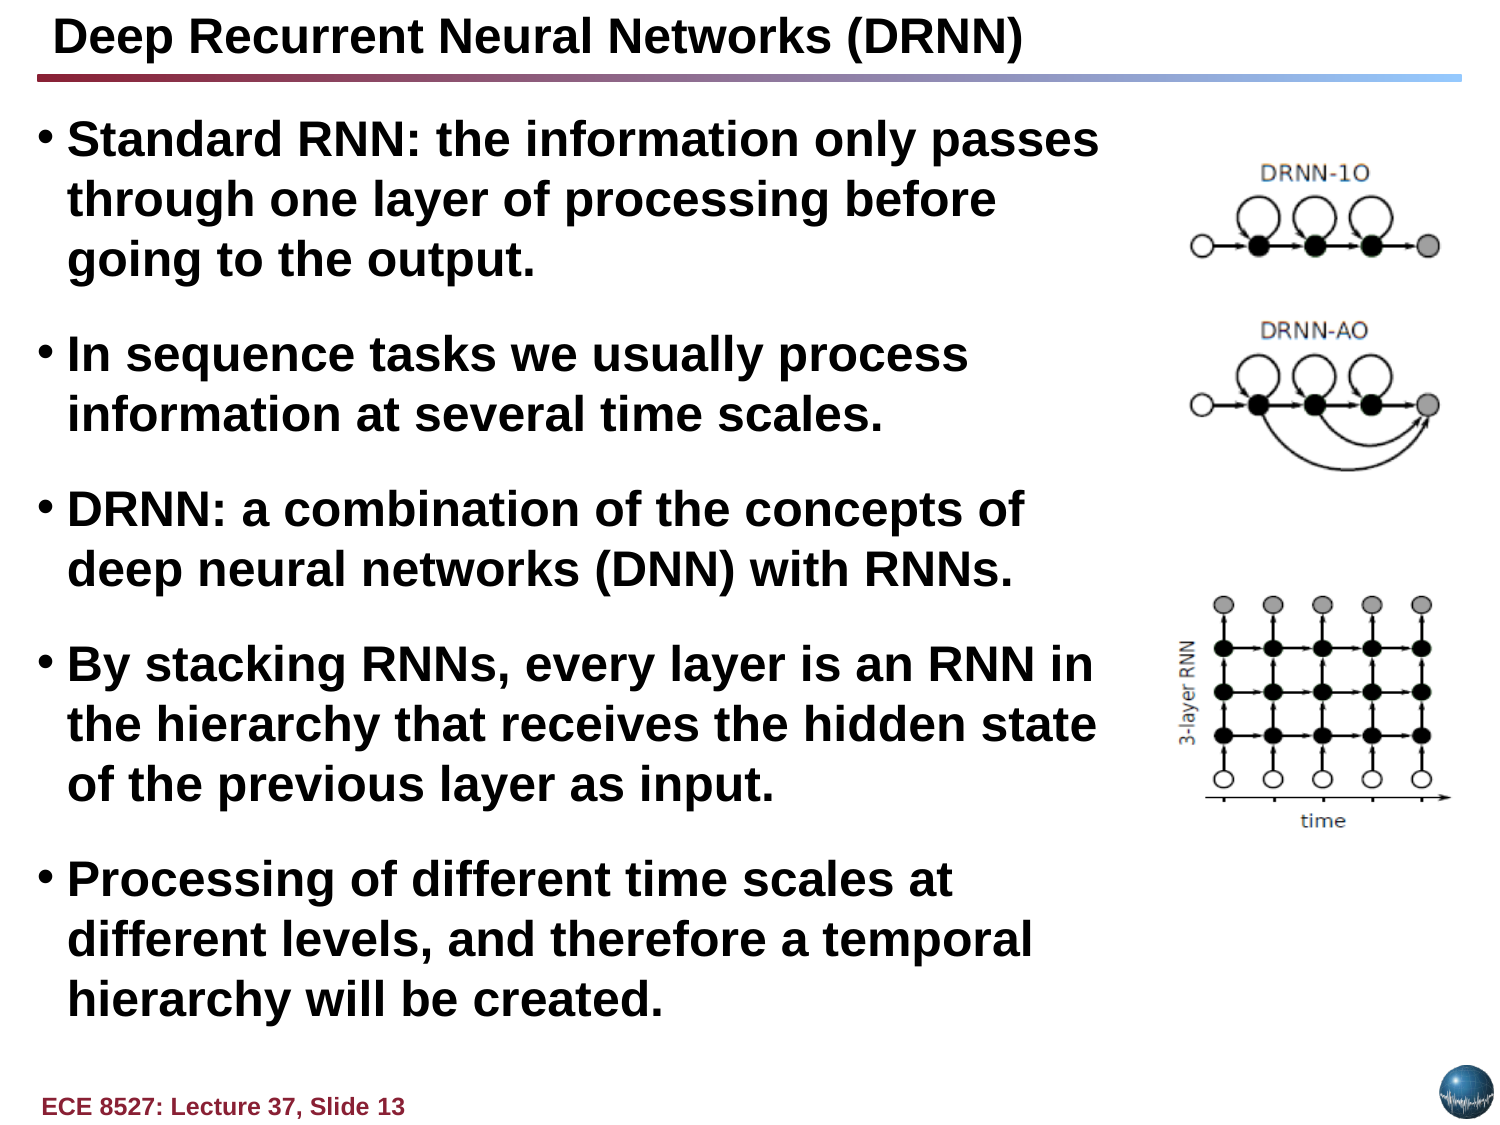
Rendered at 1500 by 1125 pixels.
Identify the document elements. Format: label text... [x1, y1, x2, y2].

title Deep Recurrent Neural Networks (DRNN) [37, 6, 1500, 61]
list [1148, 512, 1493, 839]
text_box Standard RNN: the information only passes through one layer of processing before going to the output. In sequence tasks we usually process information at several time scales. DRNN: a combination of the concepts of deep neural networks (DNN) with RNNs. By stacking RNNs, every layer is an RNN in the hierarchy that receives the hidden state of the previous layer as input. Processing of different time scales at different levels, and therefore a temporal hierarchy will be created. [36, 106, 1130, 1035]
picture [1105, 114, 1500, 512]
picture [1439, 1065, 1494, 1119]
